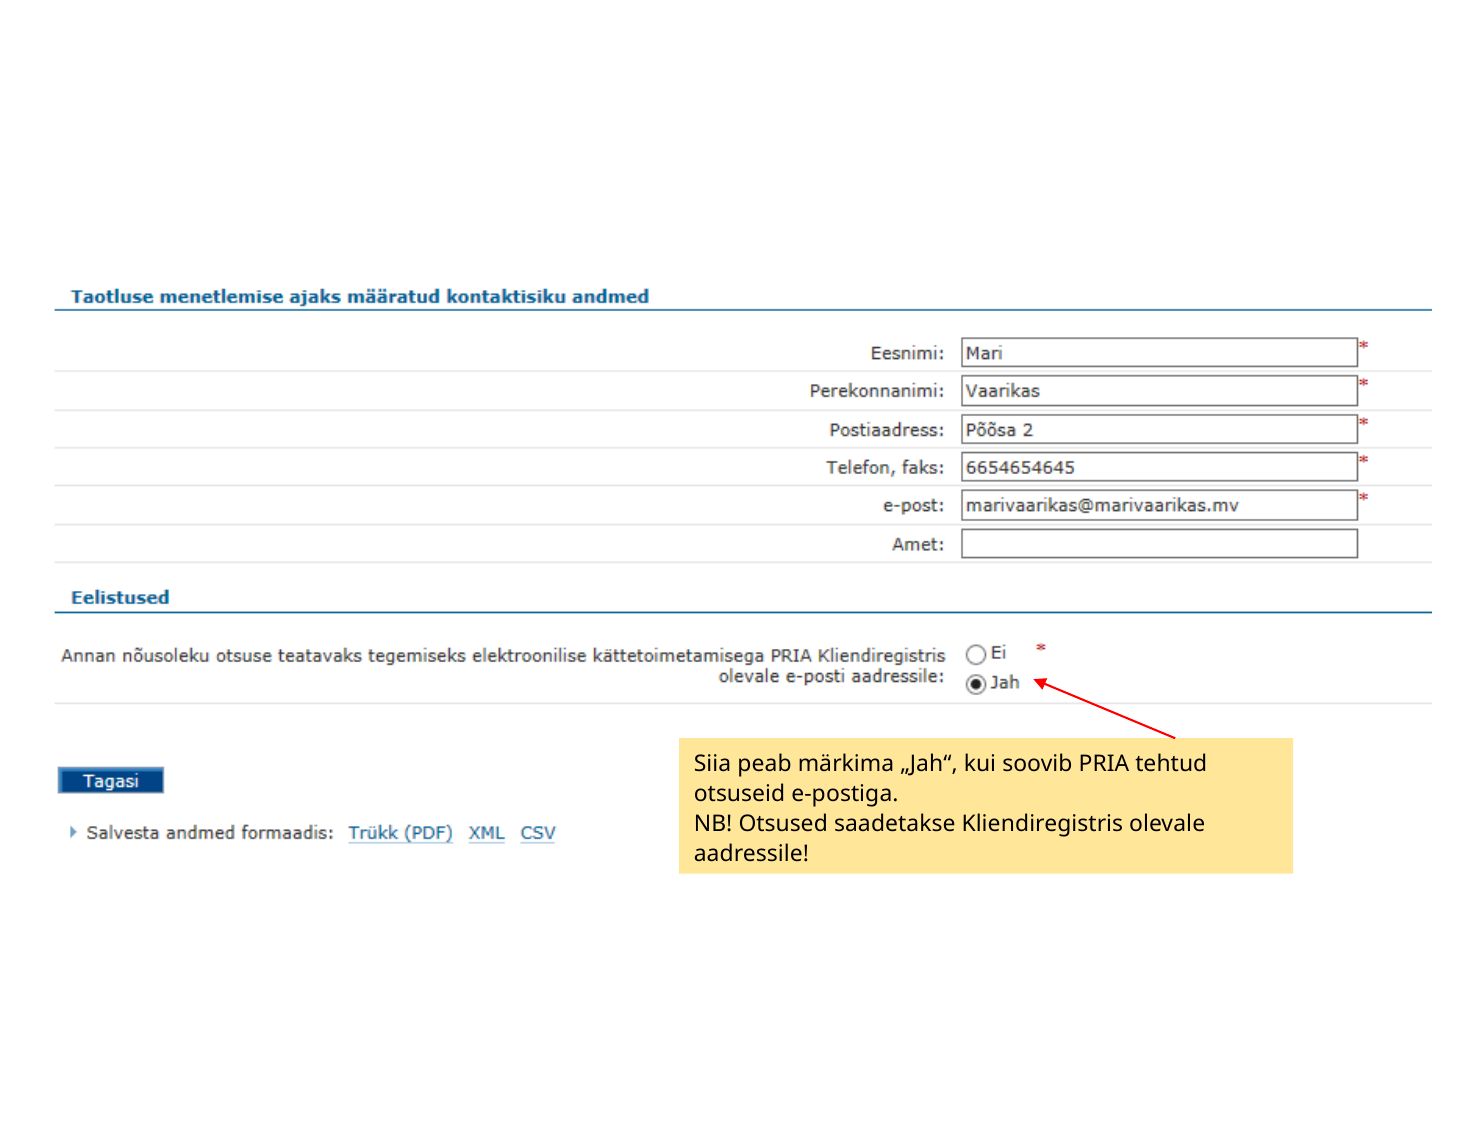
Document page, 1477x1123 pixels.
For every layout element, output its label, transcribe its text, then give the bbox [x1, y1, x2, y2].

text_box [1033, 679, 1176, 739]
picture [44, 264, 1432, 858]
text_box Siia peab märkima „Jah“, kui soovib PRIA tehtud otsuseid e-postiga. NB! Otsused saadetakse Kliendiregistris olevale aadressile! [679, 858, 1294, 874]
